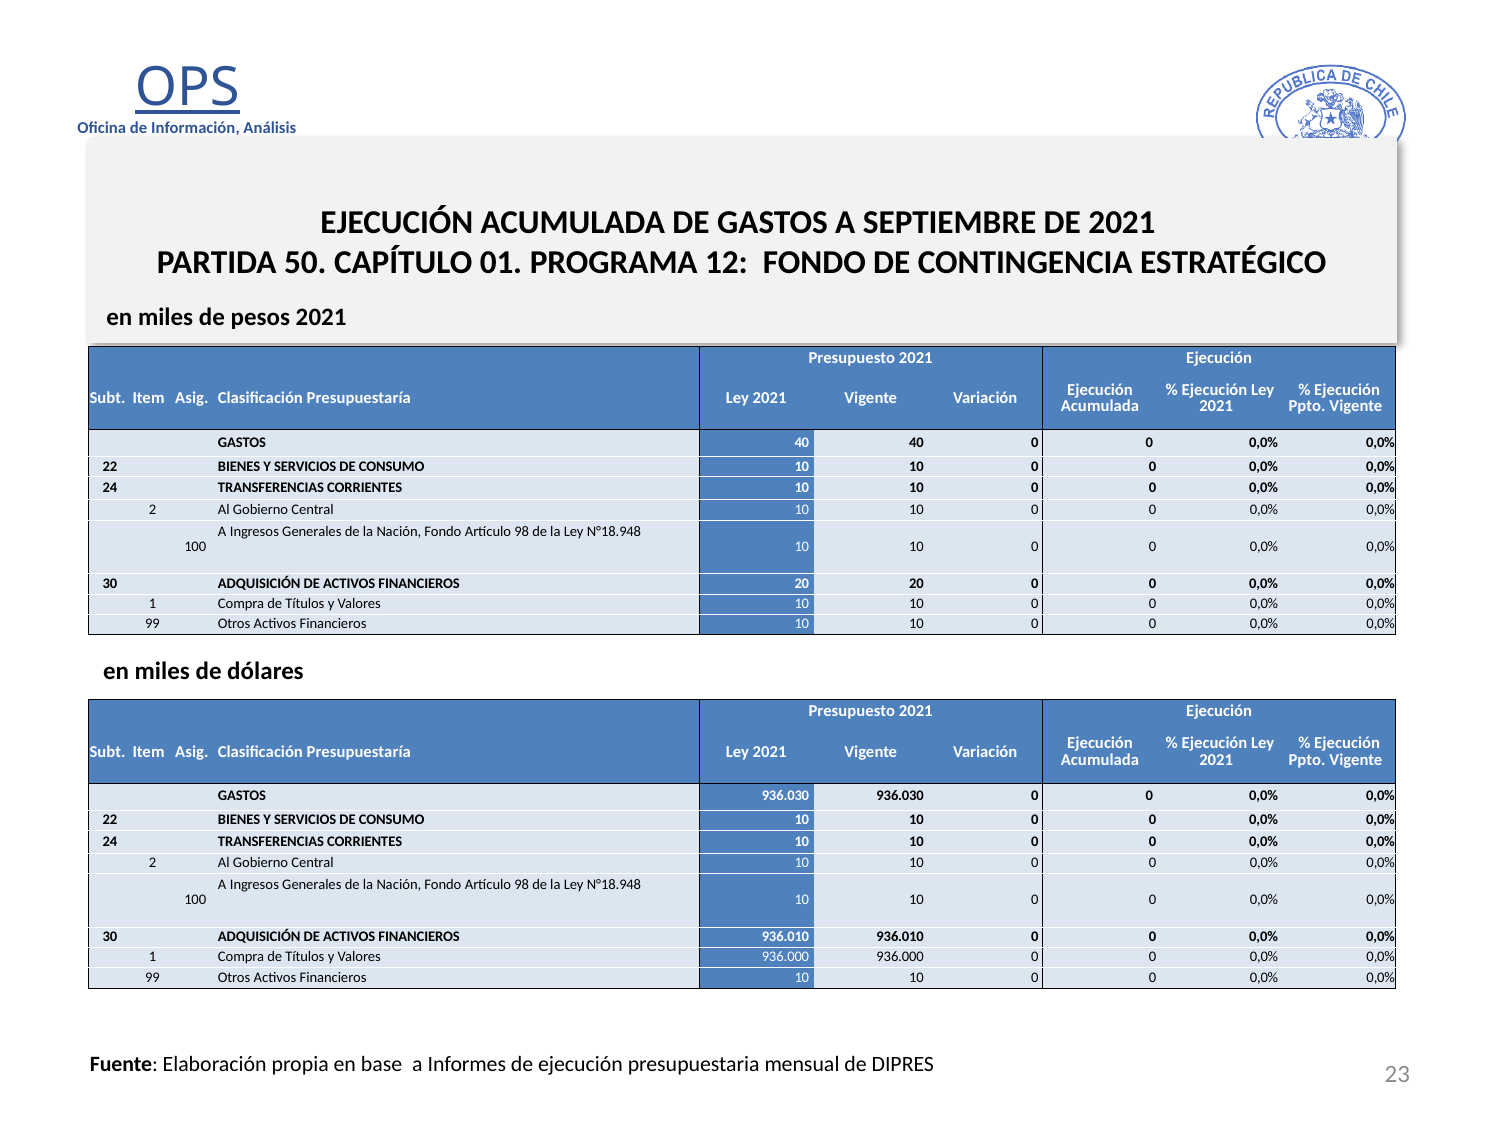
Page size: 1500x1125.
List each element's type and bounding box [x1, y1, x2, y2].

table_cell [89, 831, 699, 853]
table_cell [89, 586, 699, 606]
table_header [1043, 700, 1395, 721]
table_cell [1043, 477, 1395, 499]
table_cell [89, 920, 699, 939]
table_cell [89, 457, 699, 476]
table_cell [89, 430, 699, 456]
table_cell [1043, 854, 1395, 873]
table_cell [89, 940, 699, 959]
table_cell [1043, 368, 1395, 429]
table_cell [1043, 430, 1395, 456]
table_header [89, 700, 699, 721]
table_cell [700, 854, 1042, 873]
table_cell [89, 566, 699, 585]
text_box [91, 293, 1400, 341]
table_cell [1043, 566, 1395, 585]
table_header [700, 347, 1042, 368]
text_box [88, 646, 1397, 694]
slide_number [1074, 1042, 1425, 1103]
table_cell [1043, 940, 1395, 959]
table_cell [89, 721, 699, 783]
table_cell [700, 566, 1042, 585]
table_cell [89, 521, 699, 565]
table_header [1043, 347, 1395, 368]
table_cell [89, 960, 699, 980]
table_cell [89, 368, 699, 429]
table_cell [700, 500, 1042, 520]
table_cell [1043, 500, 1395, 520]
table_cell [1043, 784, 1395, 810]
table_cell [700, 920, 1042, 939]
table_cell [1043, 721, 1395, 783]
table_cell [1043, 521, 1395, 565]
table_cell [1043, 874, 1395, 919]
table_cell [1043, 586, 1395, 606]
table_cell [1043, 920, 1395, 939]
table_header [700, 700, 1042, 721]
table_cell [1043, 831, 1395, 853]
table_cell [1043, 607, 1395, 626]
table_cell [700, 960, 1042, 980]
table_cell [1043, 960, 1395, 980]
table_cell [700, 784, 1042, 810]
table_cell [89, 500, 699, 520]
table_cell [700, 721, 1042, 783]
table_cell [700, 457, 1042, 476]
picture [1240, 58, 1420, 175]
table_cell [700, 811, 1042, 830]
table_cell [89, 874, 699, 919]
title [88, 138, 1397, 343]
table_cell [700, 368, 1042, 429]
table_cell [89, 811, 699, 830]
table_cell [89, 784, 699, 810]
table_cell [1043, 457, 1395, 476]
table_cell [700, 831, 1042, 853]
table_cell [700, 477, 1042, 499]
table_cell [700, 586, 1042, 606]
table_cell [700, 874, 1042, 919]
table_cell [1043, 811, 1395, 830]
table_cell [700, 430, 1042, 456]
table_cell [89, 854, 699, 873]
table_cell [89, 607, 699, 626]
table_cell [700, 607, 1042, 626]
table_header [89, 347, 699, 368]
table_cell [89, 477, 699, 499]
table_cell [700, 521, 1042, 565]
table_cell [700, 940, 1042, 959]
